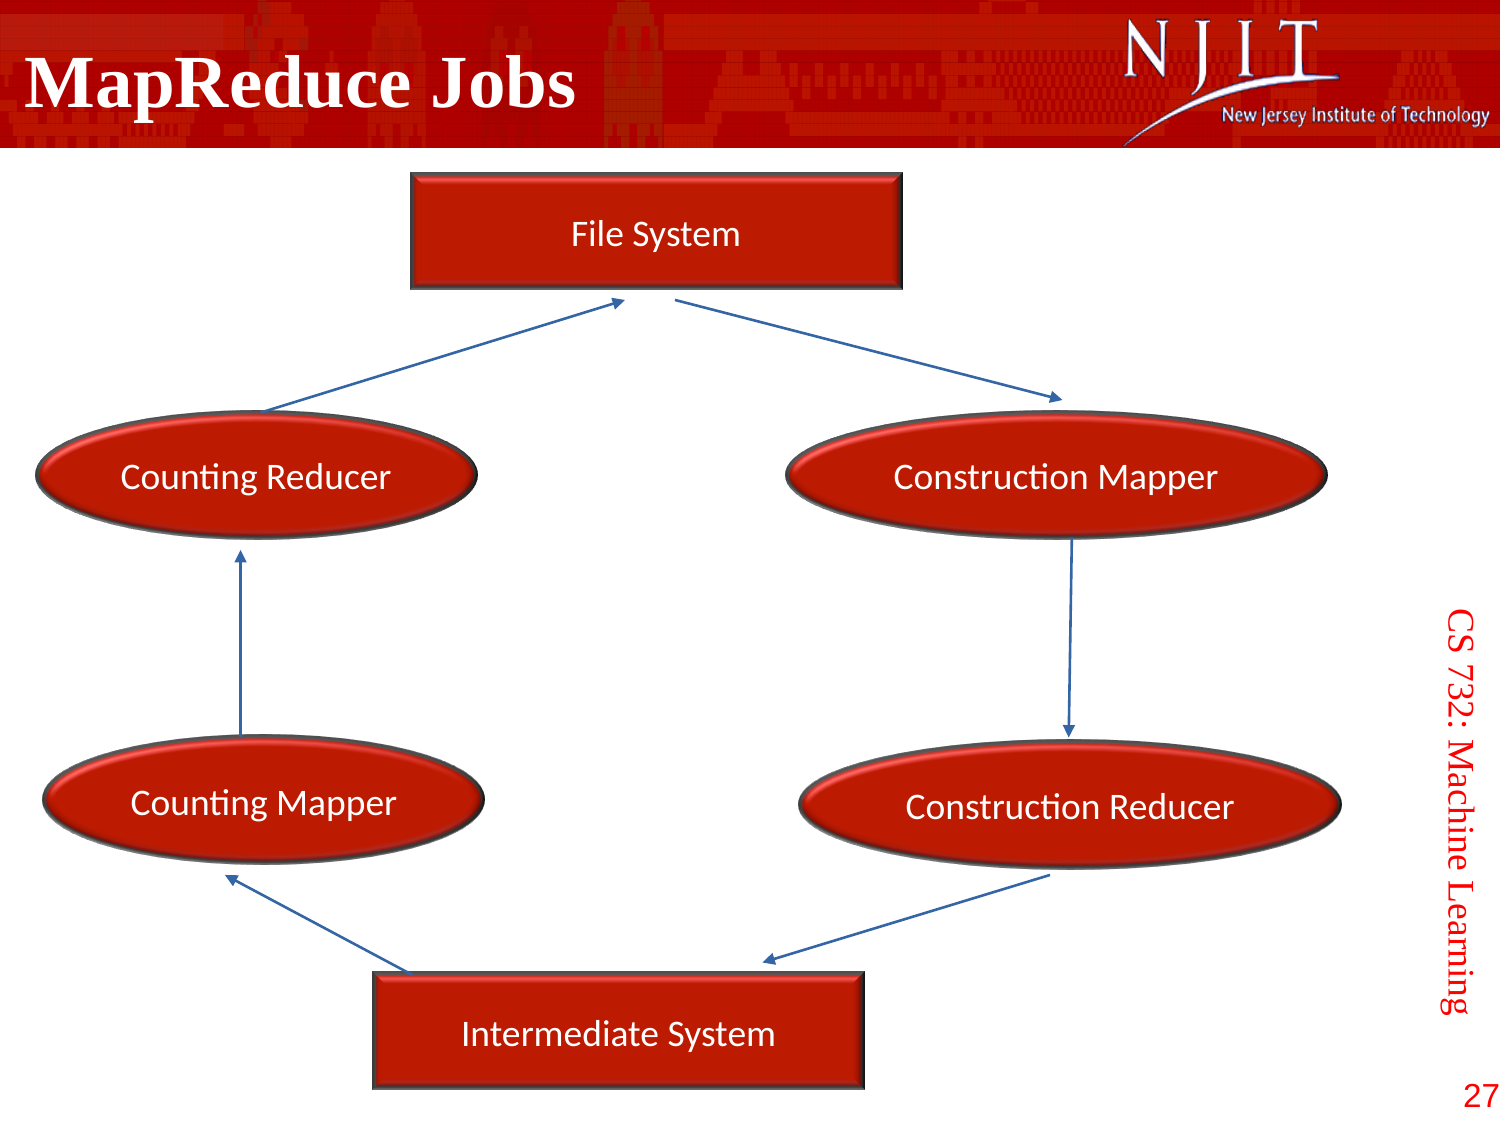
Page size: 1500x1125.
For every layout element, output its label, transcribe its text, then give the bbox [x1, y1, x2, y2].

text_box CS 732: Machine Learning [1433, 187, 1494, 1024]
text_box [40, 732, 488, 868]
picture [0, 0, 1500, 169]
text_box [796, 737, 1345, 873]
text_box [762, 874, 1051, 965]
text_box [224, 874, 402, 969]
text_box [234, 549, 247, 732]
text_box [782, 407, 1331, 543]
text_box [278, 297, 625, 407]
title MapReduce Jobs [24, 3, 1288, 180]
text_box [369, 969, 868, 1093]
text_box [674, 299, 1063, 403]
text_box [1062, 543, 1076, 737]
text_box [407, 169, 906, 293]
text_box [32, 407, 481, 543]
text_box 27 [1400, 1073, 1500, 1115]
